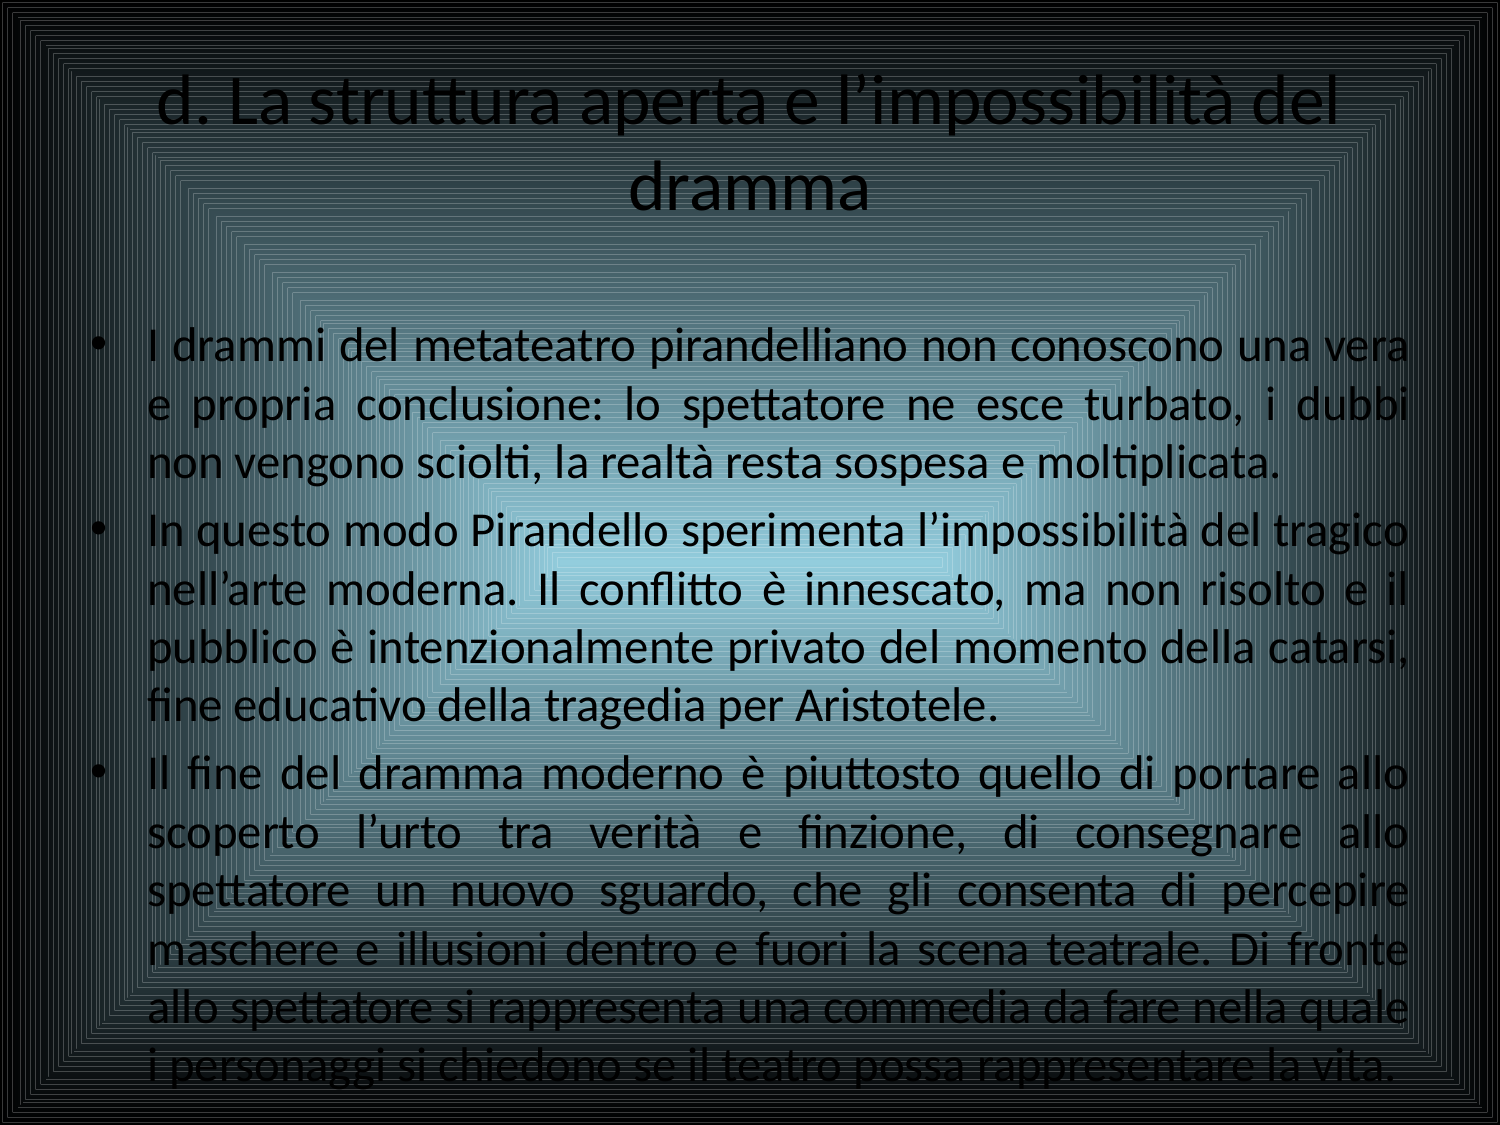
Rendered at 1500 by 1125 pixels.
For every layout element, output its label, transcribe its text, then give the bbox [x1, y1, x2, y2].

list I drammi del metateatro pirandelliano non conoscono una vera e propria conclusione: lo spettatore ne esce turbato, i dubbi non vengono sciolti, la realtà resta sospesa e moltiplicata. In questo modo Pirandello sperimenta l’impossibilità del tragico nell’arte moderna. Il conflitto è innescato, ma non risolto e il pubblico è intenzionalmente privato del momento della catarsi, fine educativo della tragedia per Aristotele. Il fine del dramma moderno è piuttosto quello di portare allo scoperto l’urto tra verità e finzione, di consegnare allo spettatore un nuovo sguardo, che gli consenta di percepire maschere e illusioni dentro e fuori la scena teatrale. Di fronte allo spettatore si rappresenta una commedia da fare nella quale i personaggi si chiedono se il teatro possa rappresentare la vita. [75, 305, 1425, 1125]
title d. La struttura aperta e l’impossibilità del dramma [75, 45, 1425, 233]
